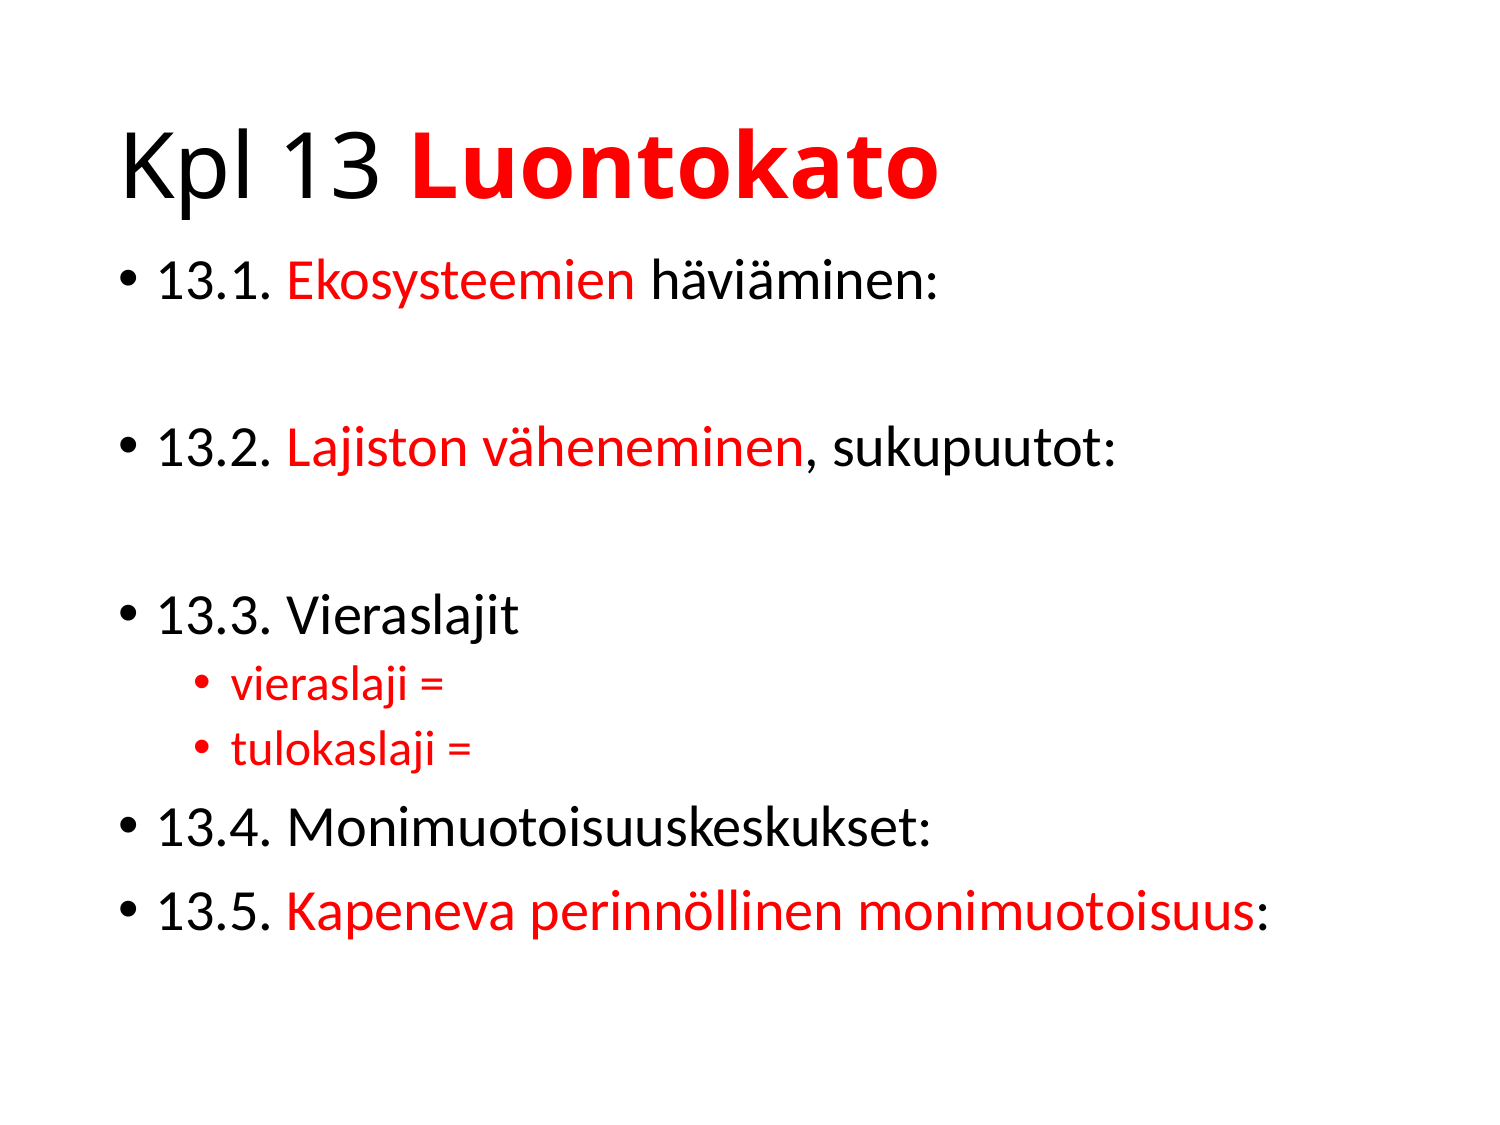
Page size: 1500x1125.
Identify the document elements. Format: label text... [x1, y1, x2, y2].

title Kpl 13 Luontokato [103, 59, 1397, 241]
list 13.1. Ekosysteemien häviäminen: 13.2. Lajiston väheneminen, sukupuutot: 13.3. Vieraslajit vieraslaji = tulokaslaji = 13.4. Monimuotoisuuskeskukset: 13.5. Kapeneva perinnöllinen monimuotoisuus: [103, 241, 1397, 1014]
